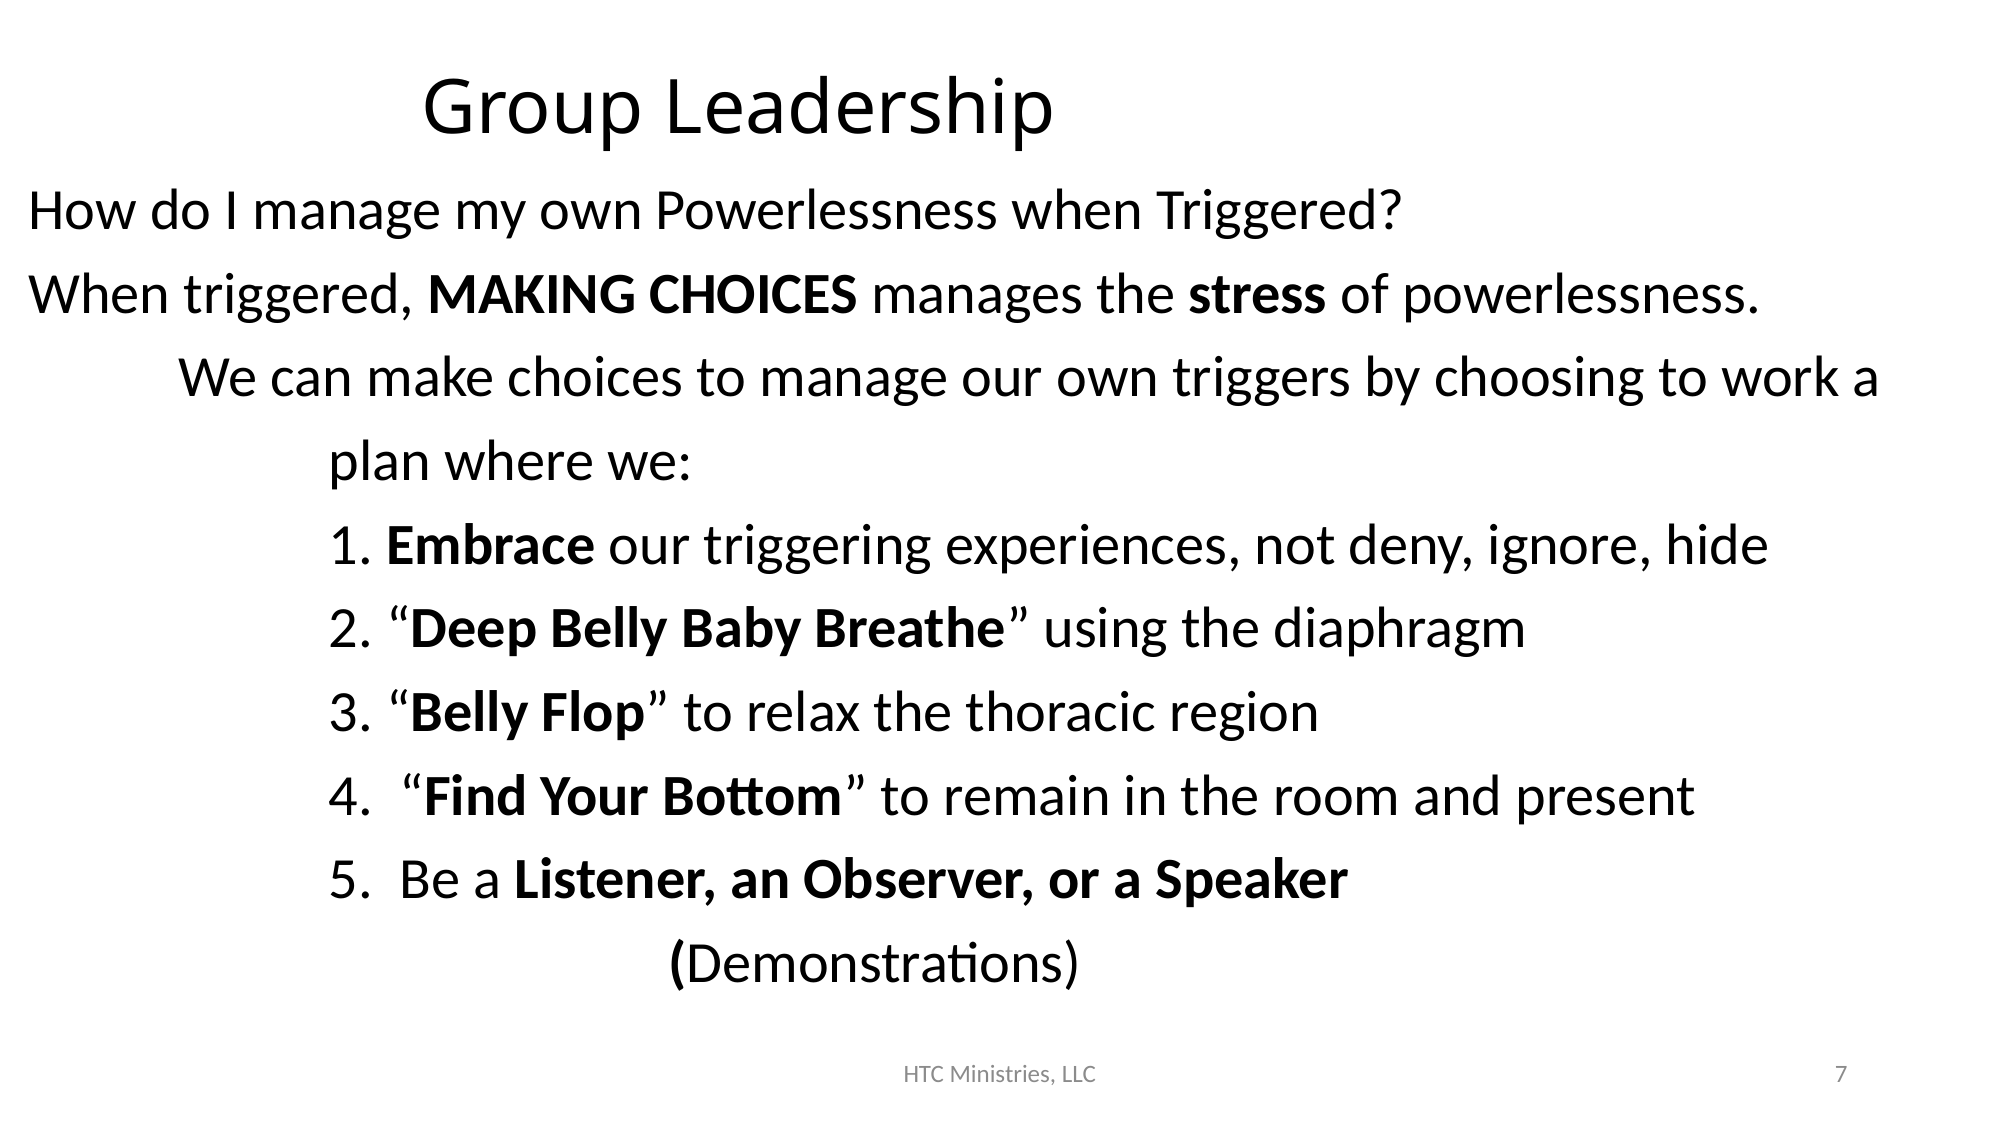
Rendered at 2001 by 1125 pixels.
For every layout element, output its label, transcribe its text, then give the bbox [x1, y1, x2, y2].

footer HTC Ministries, LLC [662, 1042, 1338, 1103]
list How do I manage my own Powerlessness when Triggered? When triggered, MAKING CHOICES manages the stress of powerlessness. We can make choices to manage our own triggers by choosing to work a plan where we: 1. Embrace our triggering experiences, not deny, ignore, hide 2. “Deep Belly Baby Breathe” using the diaphragm 3. “Belly Flop” to relax the thoracic region 4. “Find Your Bottom” to remain in the room and present 5. Be a Listener, an Observer, or a Speaker (Demonstrations) [13, 171, 2000, 1125]
slide_number 7 [1412, 1042, 1863, 1103]
title Group Leadership [406, 59, 1084, 158]
